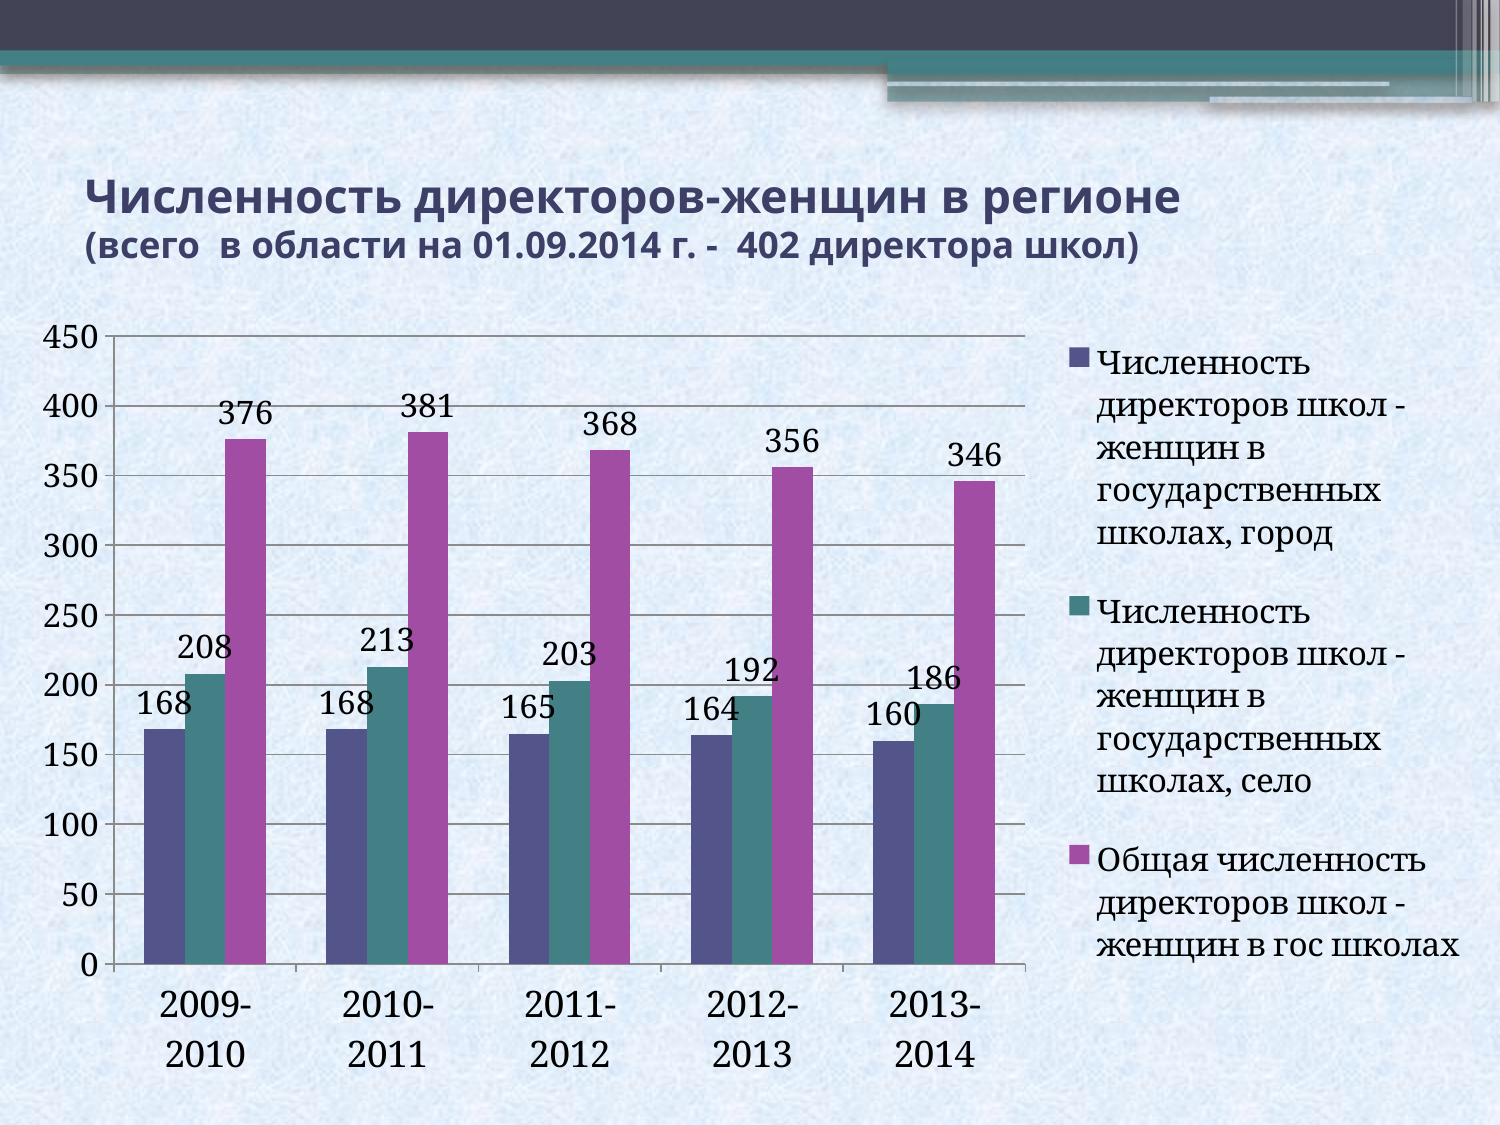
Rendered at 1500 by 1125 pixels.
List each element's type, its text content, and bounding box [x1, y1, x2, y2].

chart [0, 304, 1500, 1079]
title Численность директоров-женщин в регионе (всего в области на 01.09.2014 г. - 402 директора школ) [70, 128, 1421, 303]
